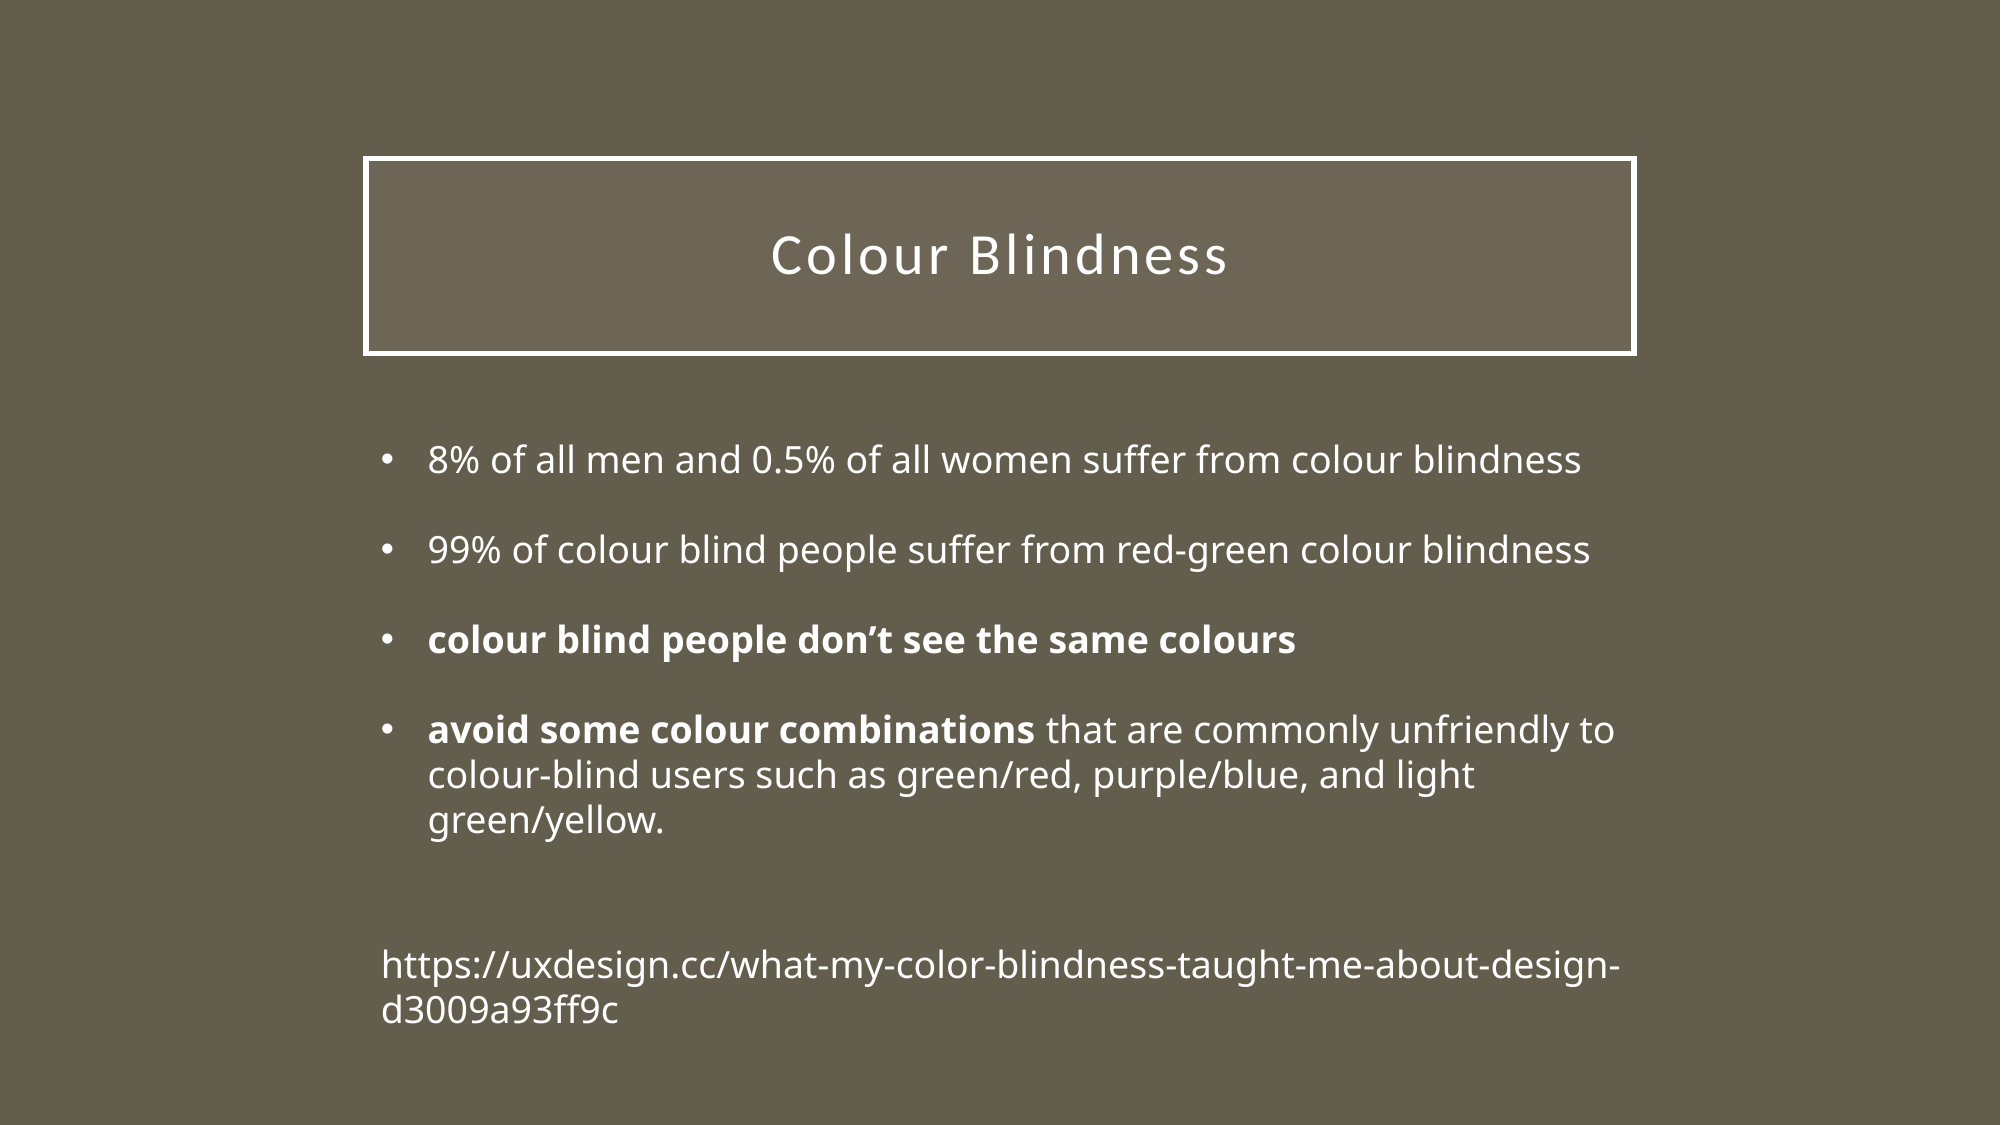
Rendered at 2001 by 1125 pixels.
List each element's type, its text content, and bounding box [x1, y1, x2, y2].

text_box 8% of all men and 0.5% of all women suffer from colour blindness 99% of colour blind people suffer from red-green colour blindness colour blind people don’t see the same colours avoid some colour combinations that are commonly unfriendly to colour-blind users such as green/red, purple/blue, and light green/yellow. [366, 428, 1634, 849]
title Colour Blindness [363, 156, 1637, 356]
text_box https://uxdesign.cc/what-my-color-blindness-taught-me-about-design-d3009a93ff9c [366, 933, 1683, 1039]
